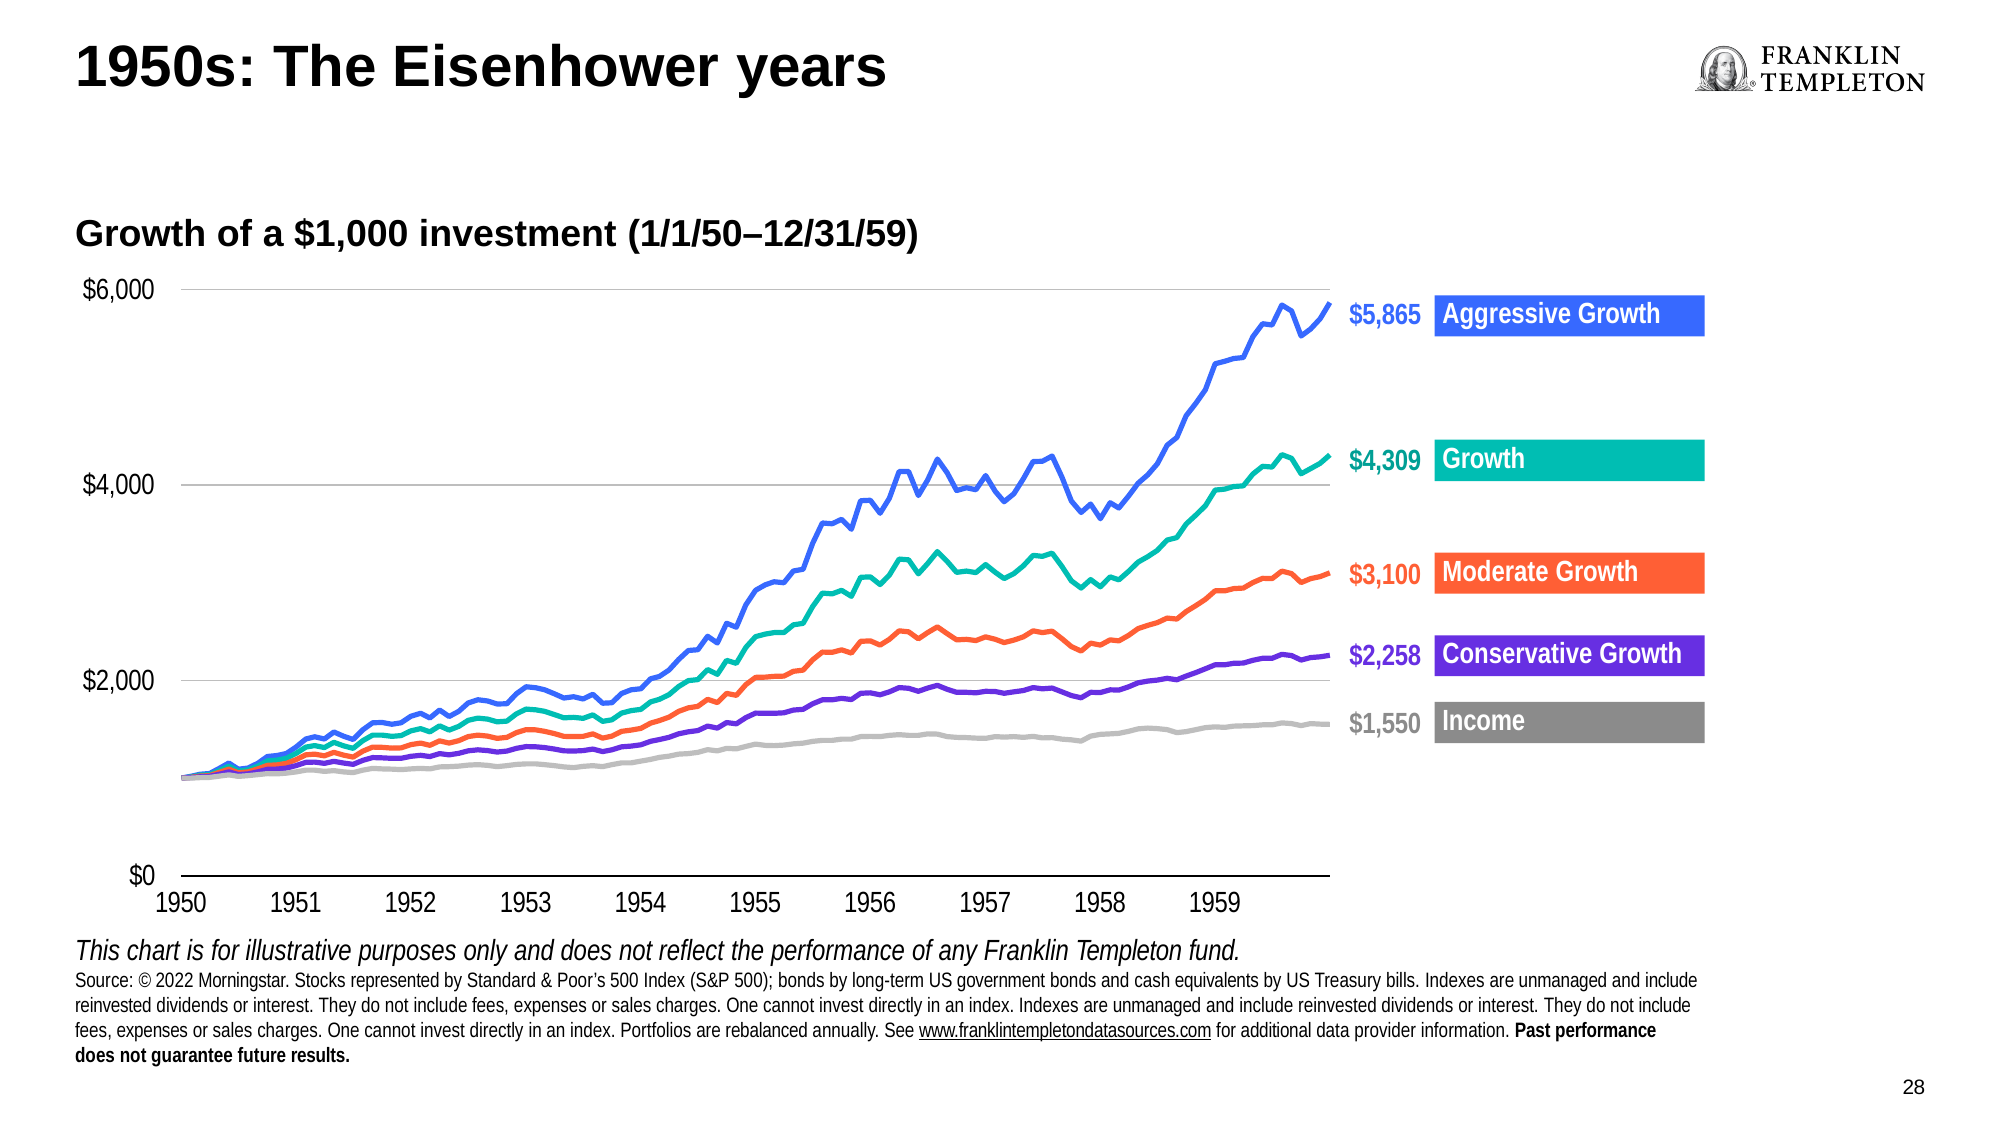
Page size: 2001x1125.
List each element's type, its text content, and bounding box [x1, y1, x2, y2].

text_box Moderate Growth [1440, 549, 1642, 587]
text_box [178, 299, 1333, 781]
text_box $5,865 [1347, 292, 1425, 330]
text_box 1953 [497, 881, 556, 919]
text_box 1952 [382, 881, 441, 919]
text_box $4,309 [1347, 439, 1425, 477]
picture [1694, 45, 1925, 92]
text_box $1,550 [1347, 701, 1425, 739]
text_box [1434, 439, 1705, 482]
text_box 1959 [1186, 881, 1245, 919]
text_box $3,100 [1347, 552, 1425, 591]
title 1950s: The Eisenhower years [72, 26, 1498, 217]
text_box $2,000 [80, 658, 159, 696]
text_box 1957 [957, 881, 1015, 919]
text_box Conservative Growth [1440, 632, 1686, 670]
text_box Income [1440, 699, 1529, 737]
text_box $2,258 [1347, 634, 1425, 672]
text_box 1954 [612, 881, 670, 919]
slide_number 28 [1896, 1073, 1934, 1125]
text_box [1434, 635, 1705, 677]
text_box $0 [127, 854, 159, 892]
text_box Aggressive Growth [1440, 292, 1665, 330]
text_box 1958 [1072, 881, 1130, 919]
text_box [1434, 295, 1705, 337]
text_box 1950 [153, 881, 211, 919]
text_box $4,000 [80, 463, 159, 501]
text_box Growth of a $1,000 investment (1/1/50–12/31/59) $6,000 [72, 186, 925, 305]
text_box 1956 [842, 881, 900, 919]
text_box [1434, 552, 1705, 594]
text_box 1955 [727, 881, 785, 919]
text_box [1434, 701, 1705, 744]
text_box 1951 [267, 881, 326, 919]
text_box Growth [1440, 437, 1529, 475]
text_box This chart is for illustrative purposes only and does not reflect the performance of any Franklin Templeton fund. Source: © 2022 Morningstar. Stocks represented by Standard & Poor’s 500 Index (S&P 500); bonds by long-term US government bonds and cash equivalents by US Treasury bills. Indexes are unmanaged and include reinvested dividends or interest. They do not include fees, expenses or sales charges. One cannot invest directly in an index. Indexes are unmanaged and include reinvested dividends or interest. They do not include fees, expenses or sales charges. One cannot invest directly in an index. Portfolios are rebalanced annually. See www.franklintempletondatasources.com for additional data provider information. Past performance does not guarantee future results. [72, 931, 1706, 1067]
